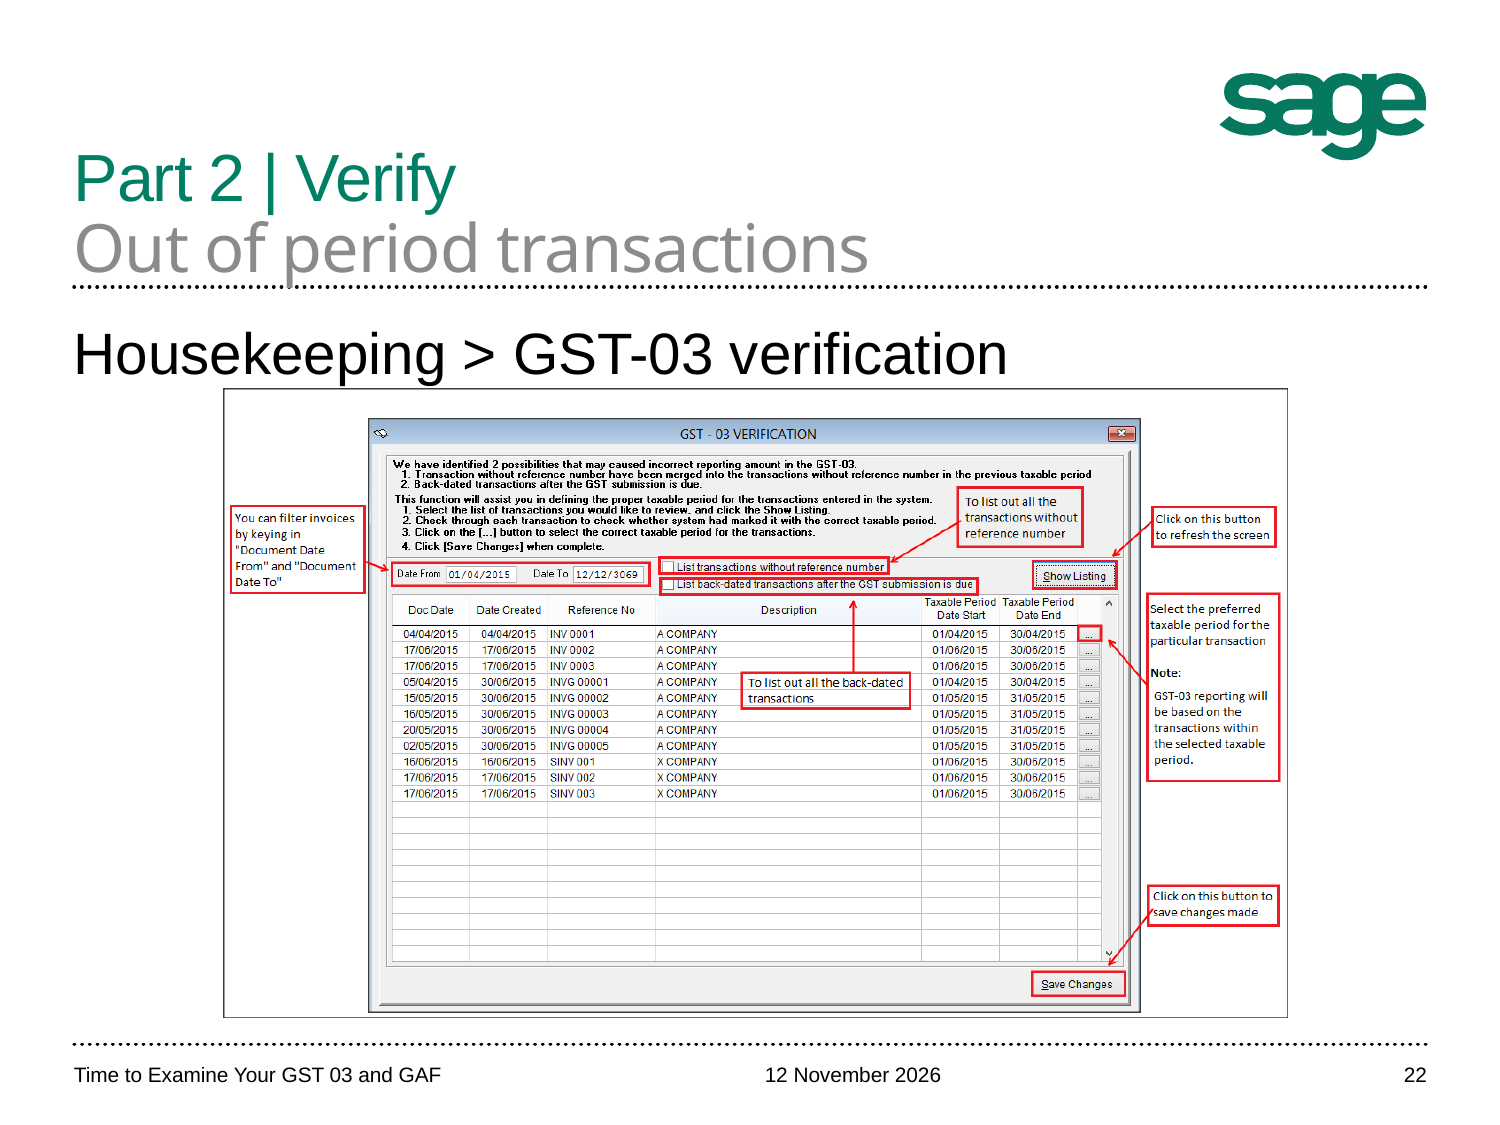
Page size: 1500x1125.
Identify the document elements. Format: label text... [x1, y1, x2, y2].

list Housekeeping > GST-03 verification [73, 316, 1427, 1018]
footer Time to Examine Your GST 03 and GAF [73, 1046, 736, 1087]
title Part 2 | Verify Out of period transactions [73, 73, 1427, 287]
picture [223, 388, 1289, 1018]
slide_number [764, 1046, 1116, 1087]
slide_number 22 [1180, 1046, 1427, 1087]
